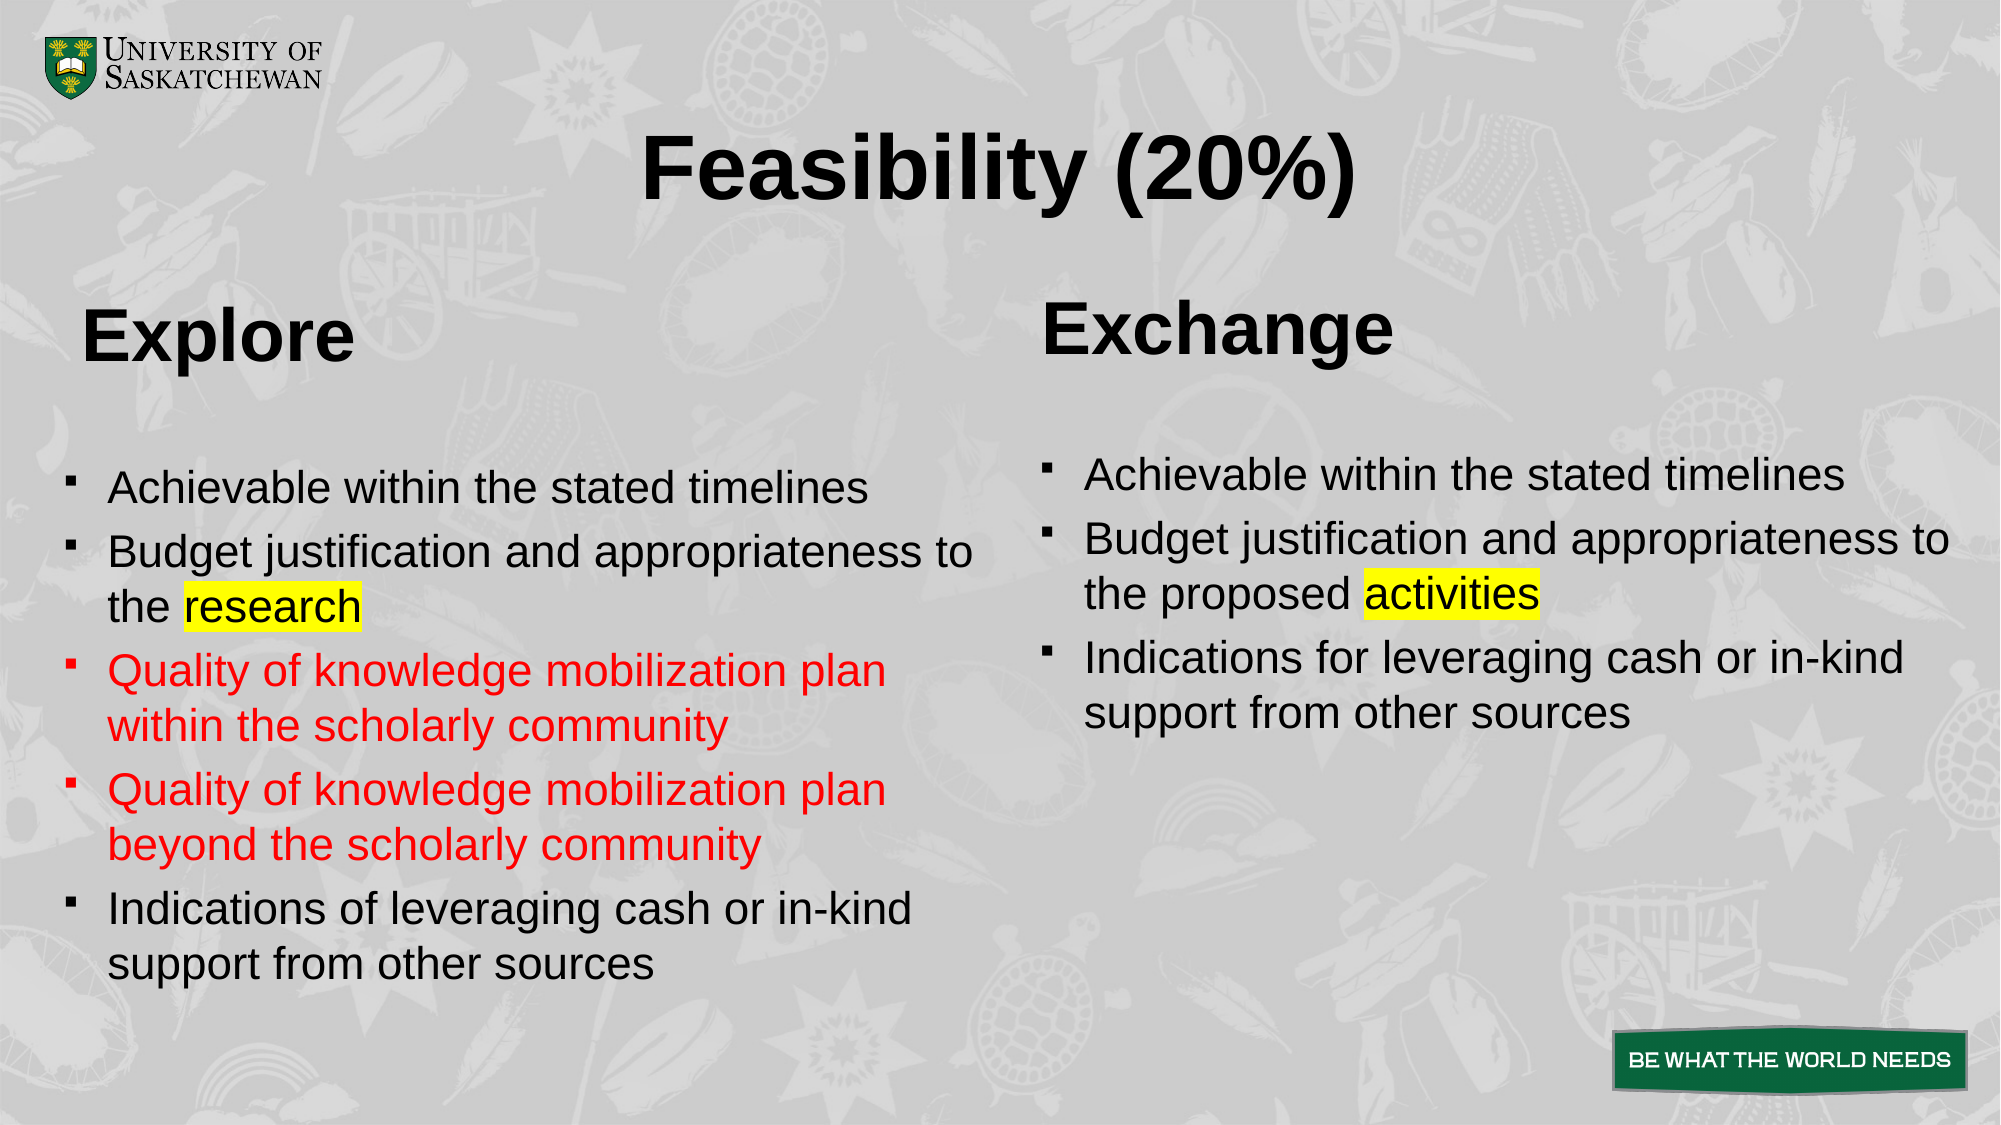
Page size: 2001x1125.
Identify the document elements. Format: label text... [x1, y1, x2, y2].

text_box Feasibility (20%) [324, 99, 1675, 213]
text_box Achievable within the stated timelines Budget justification and appropriateness to the proposed activities Indications for leveraging cash or in-kind support from other sources [1024, 437, 1975, 1086]
text_box Exchange [1024, 272, 1413, 378]
text_box Explore [50, 278, 388, 384]
picture [0, 0, 2001, 1125]
text_box Achievable within the stated timelines Budget justification and appropriateness to the research Quality of knowledge mobilization plan within the scholarly community Quality of knowledge mobilization plan beyond the scholarly community Indications of leveraging cash or in-kind support from other sources [48, 450, 999, 821]
